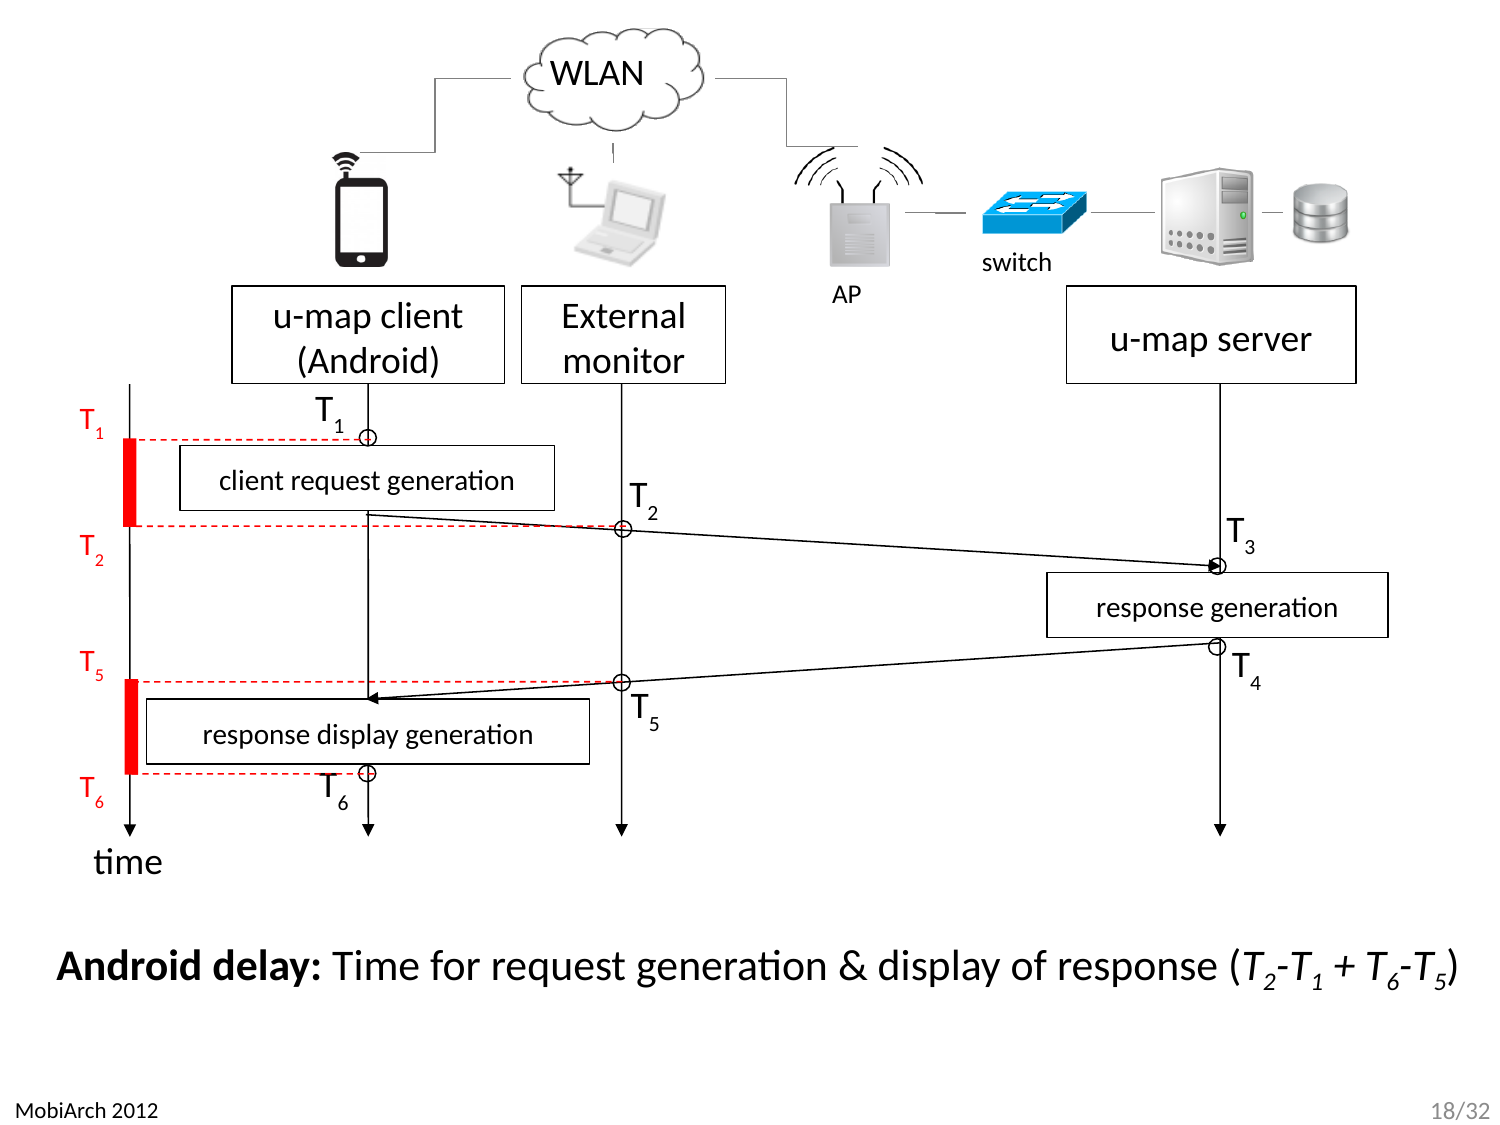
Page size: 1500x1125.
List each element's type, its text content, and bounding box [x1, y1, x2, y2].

footer MobiArch 2012 [0, 1094, 290, 1125]
slide_number 18/32 [1411, 1094, 1500, 1125]
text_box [64, 18, 1389, 906]
text_box Android delay: Time for request generation & display of response (T2-T1 + T6-T5) [41, 928, 1500, 1071]
